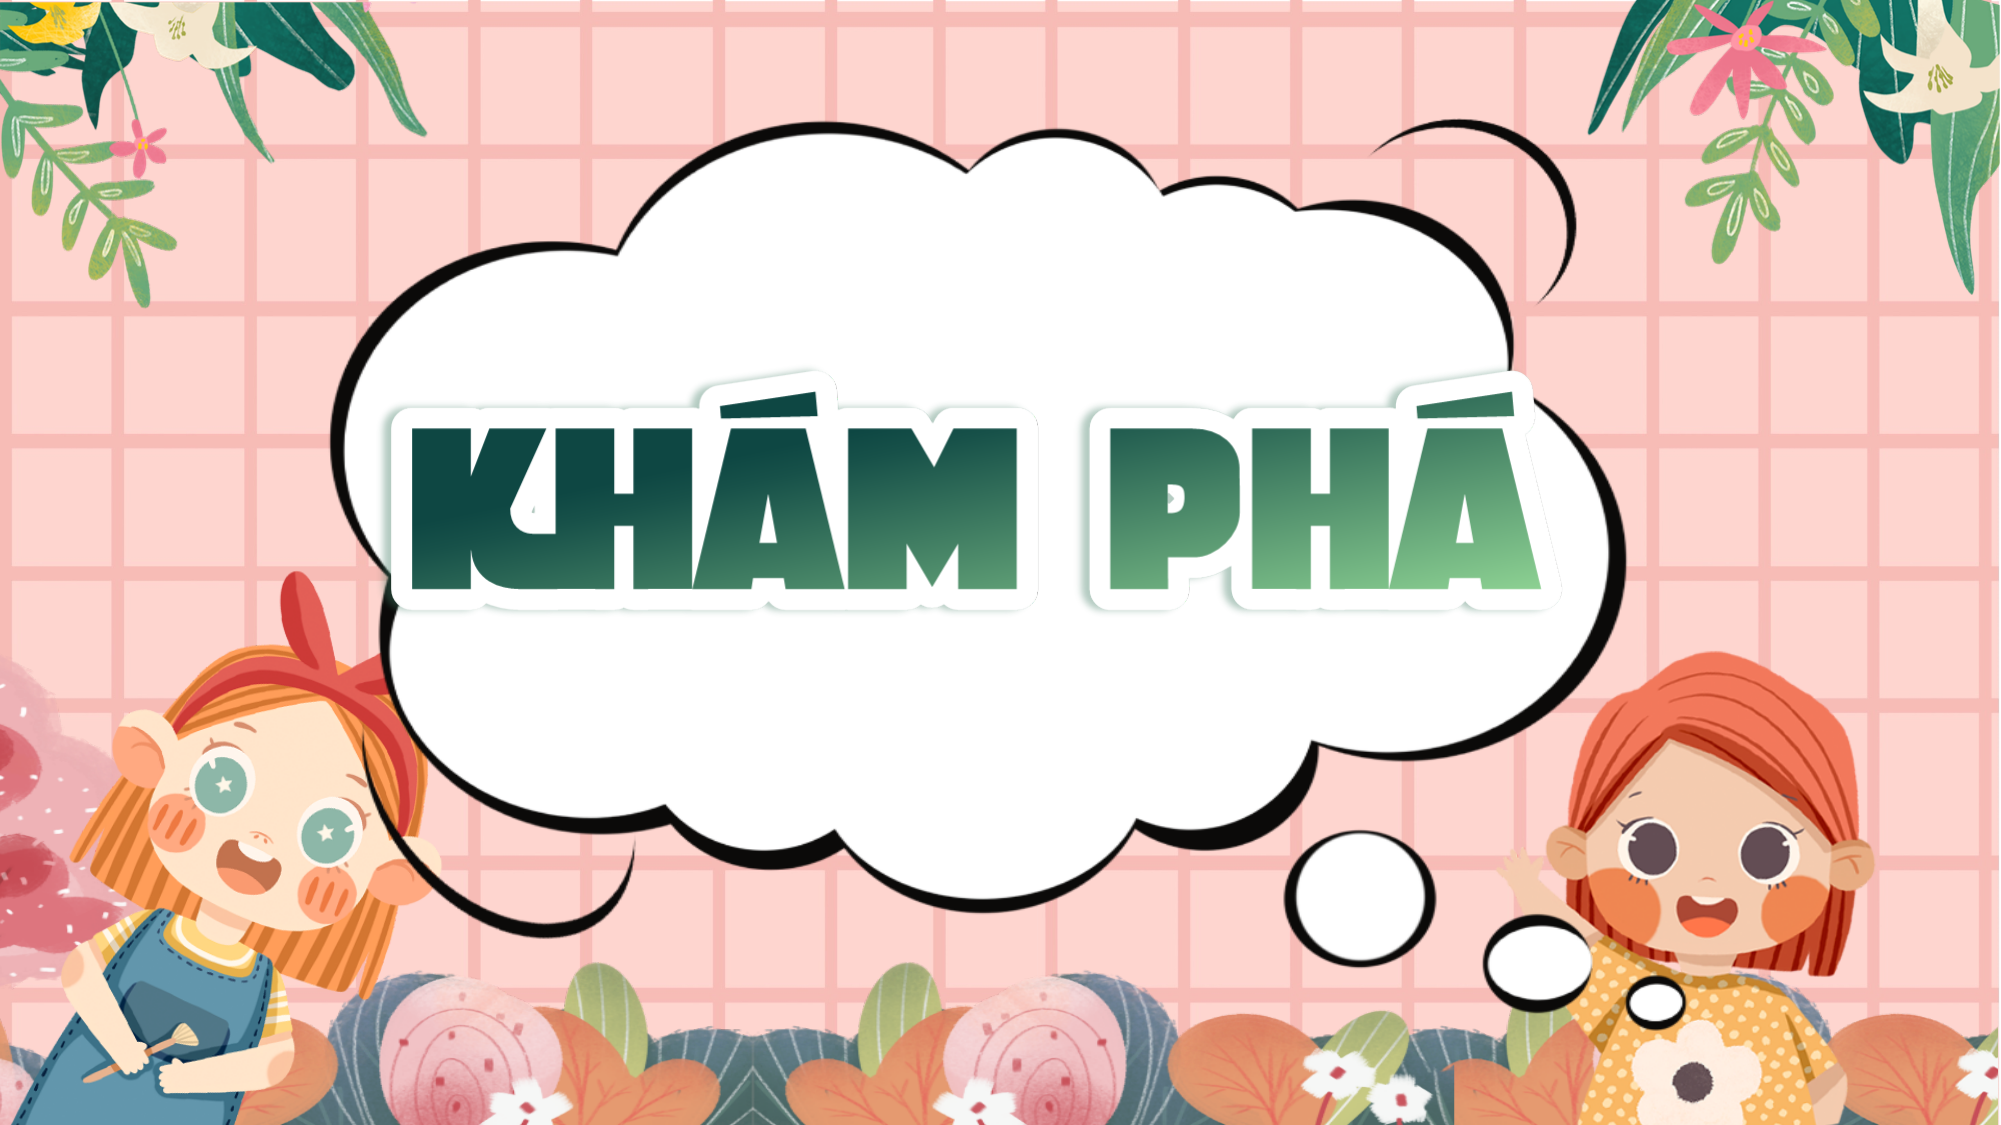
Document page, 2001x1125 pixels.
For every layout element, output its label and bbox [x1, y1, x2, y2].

text_box [0, 0, 202, 1125]
picture [202, 0, 1890, 1125]
text_box [1890, 0, 2000, 1125]
